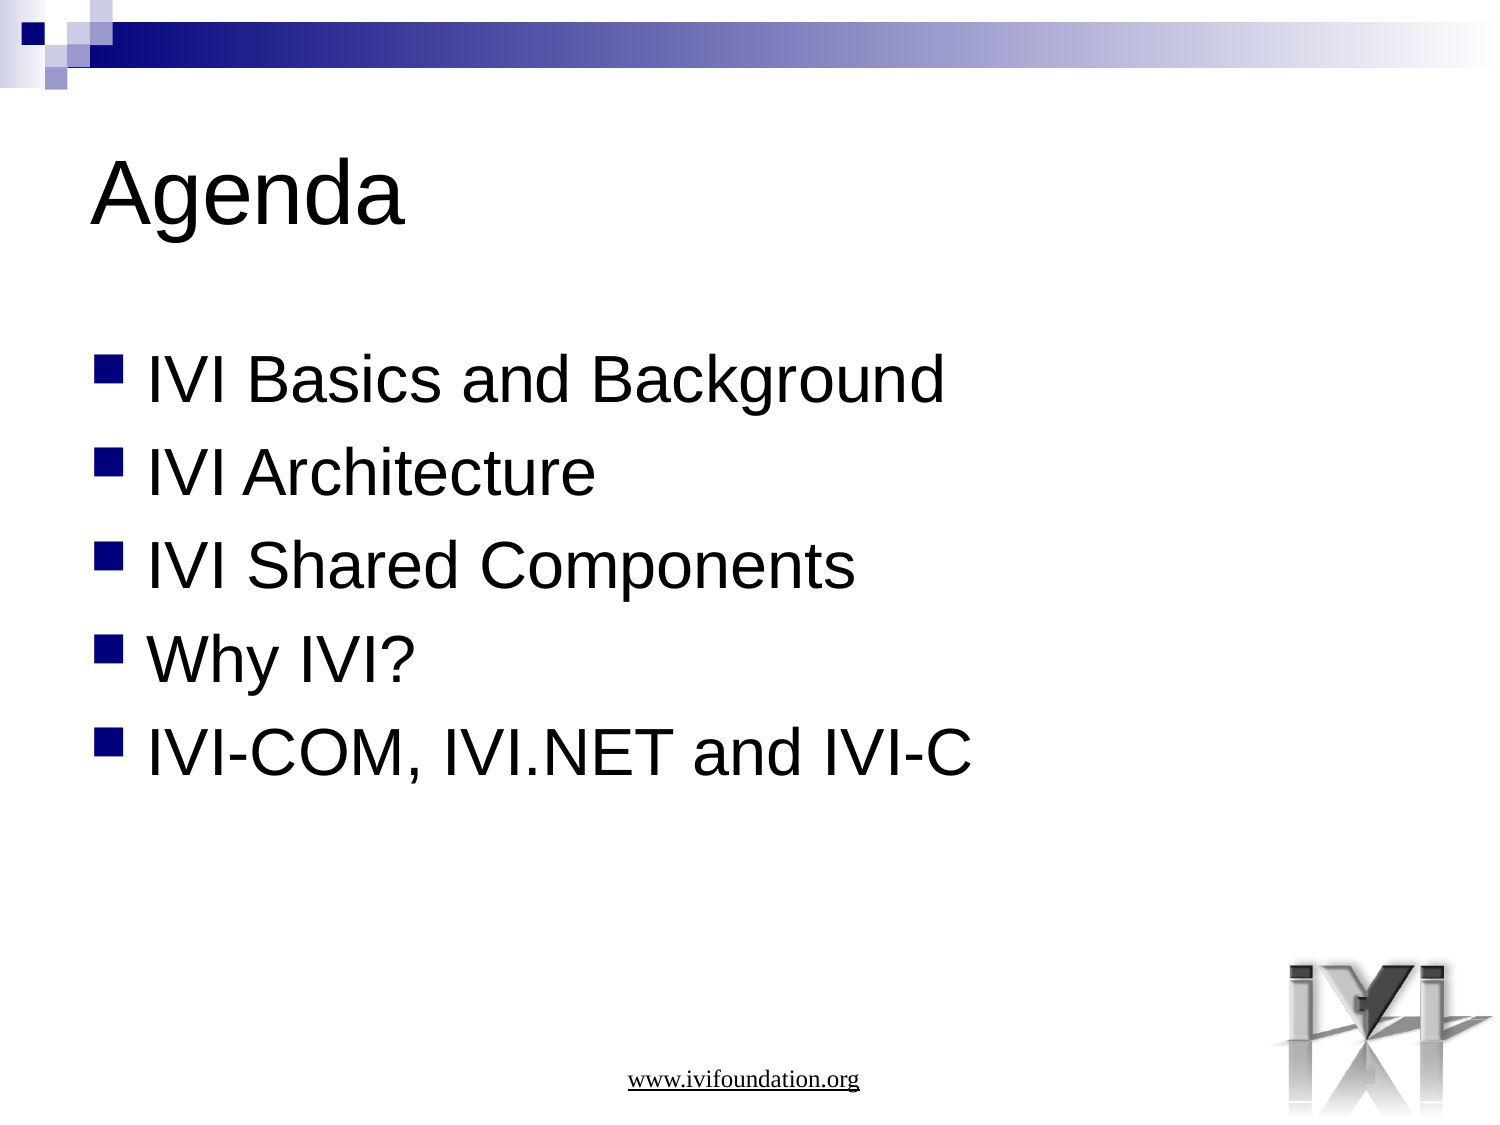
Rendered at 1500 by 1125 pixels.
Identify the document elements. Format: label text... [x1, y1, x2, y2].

title Agenda [74, 74, 1426, 301]
list IVI Basics and Background IVI Architecture IVI Shared Components Why IVI? IVI-COM, IVI.NET and IVI-C [74, 327, 1426, 1038]
footer www.ivifoundation.org [512, 1024, 988, 1101]
picture [1245, 954, 1500, 1125]
